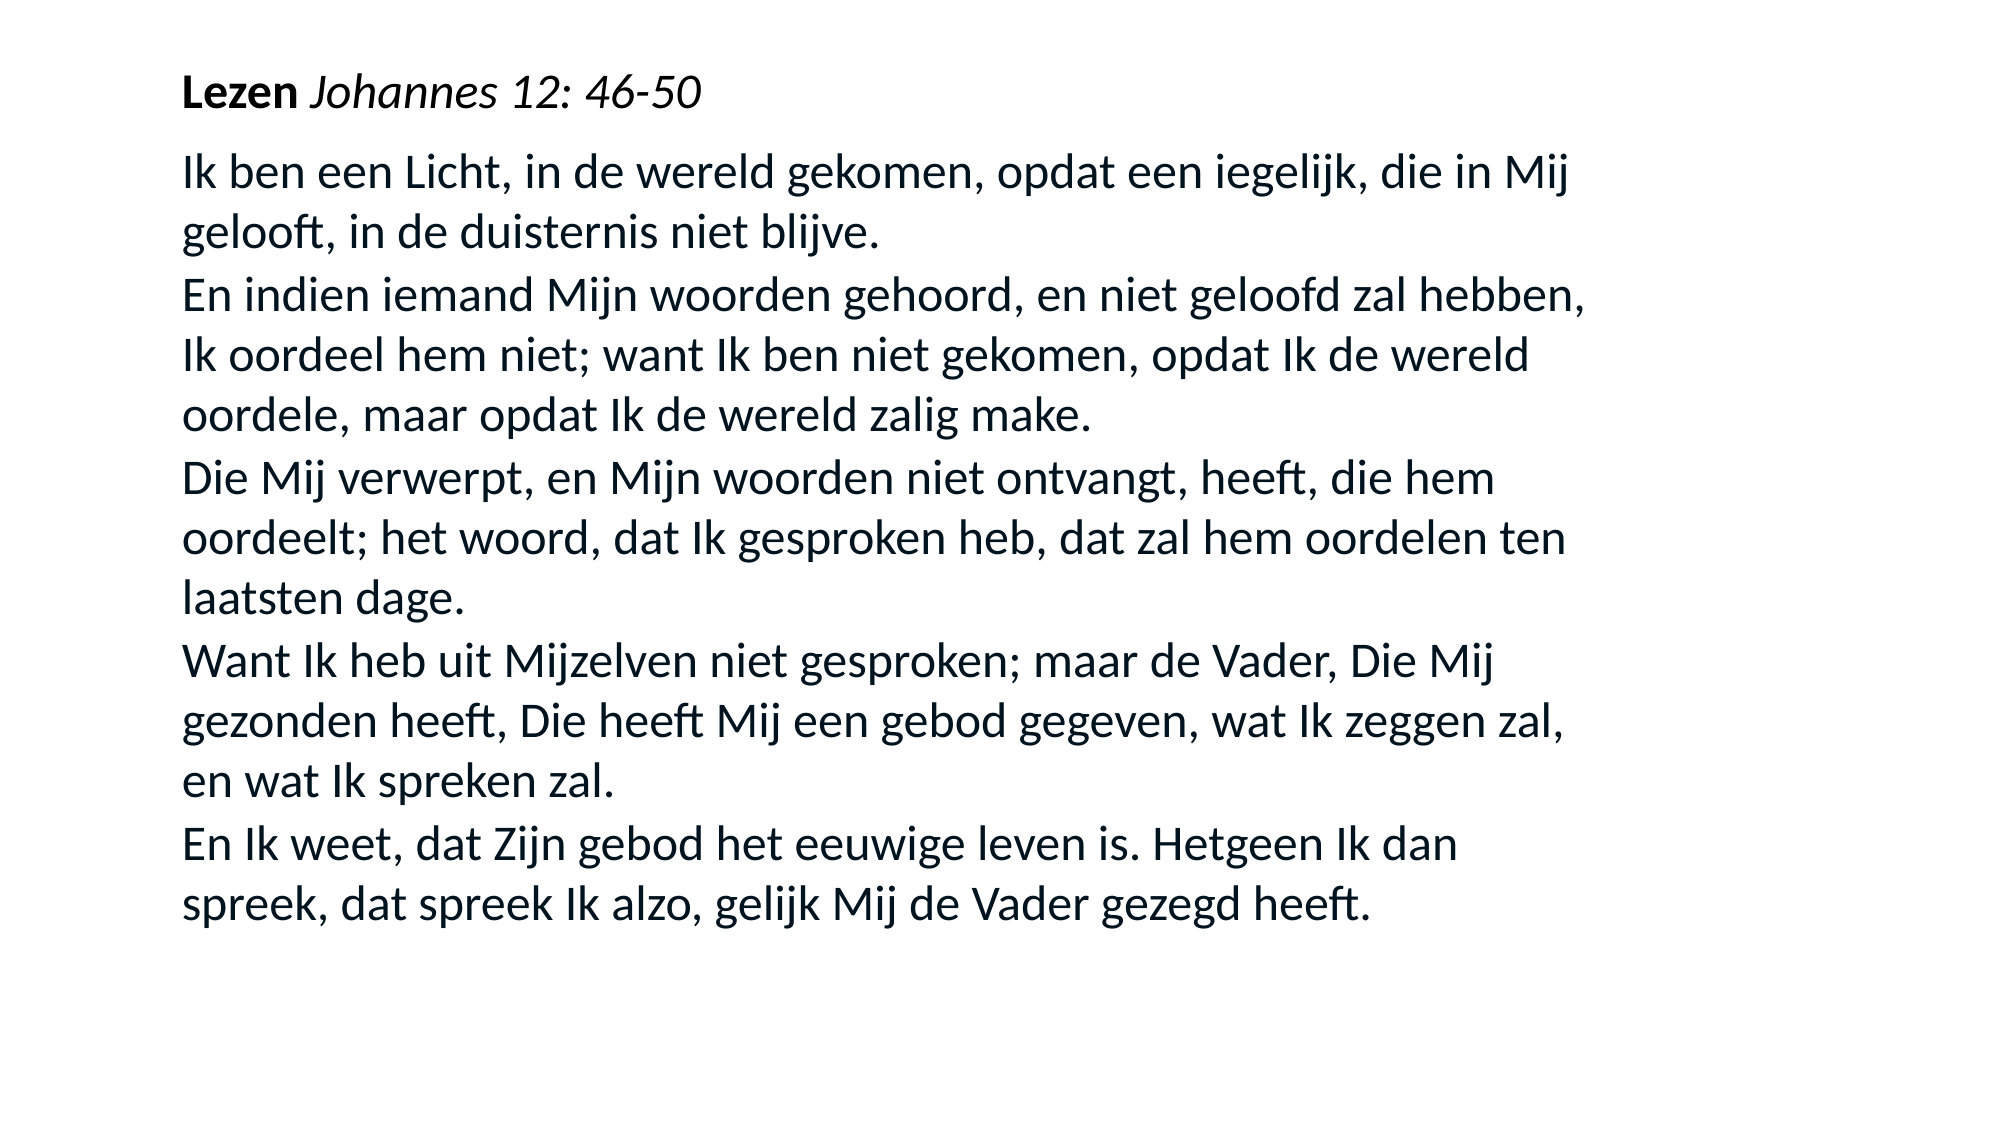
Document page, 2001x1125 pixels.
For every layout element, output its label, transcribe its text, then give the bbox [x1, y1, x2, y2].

text_box Lezen Johannes 12: 46-50 Ik ben een Licht, in de wereld gekomen, opdat een iegelijk, die in Mij gelooft, in de duisternis niet blijve. En indien iemand Mijn woorden gehoord, en niet geloofd zal hebben, Ik oordeel hem niet; want Ik ben niet gekomen, opdat Ik de wereld oordele, maar opdat Ik de wereld zalig make. Die Mij verwerpt, en Mijn woorden niet ontvangt, heeft, die hem oordeelt; het woord, dat Ik gesproken heb, dat zal hem oordelen ten laatsten dage. Want Ik heb uit Mijzelven niet gesproken; maar de Vader, Die Mij gezonden heeft, Die heeft Mij een gebod gegeven, wat Ik zeggen zal, en wat Ik spreken zal. En Ik weet, dat Zijn gebod het eeuwige leven is. Hetgeen Ik dan spreek, dat spreek Ik alzo, gelijk Mij de Vader gezegd heeft. [167, 46, 1616, 938]
